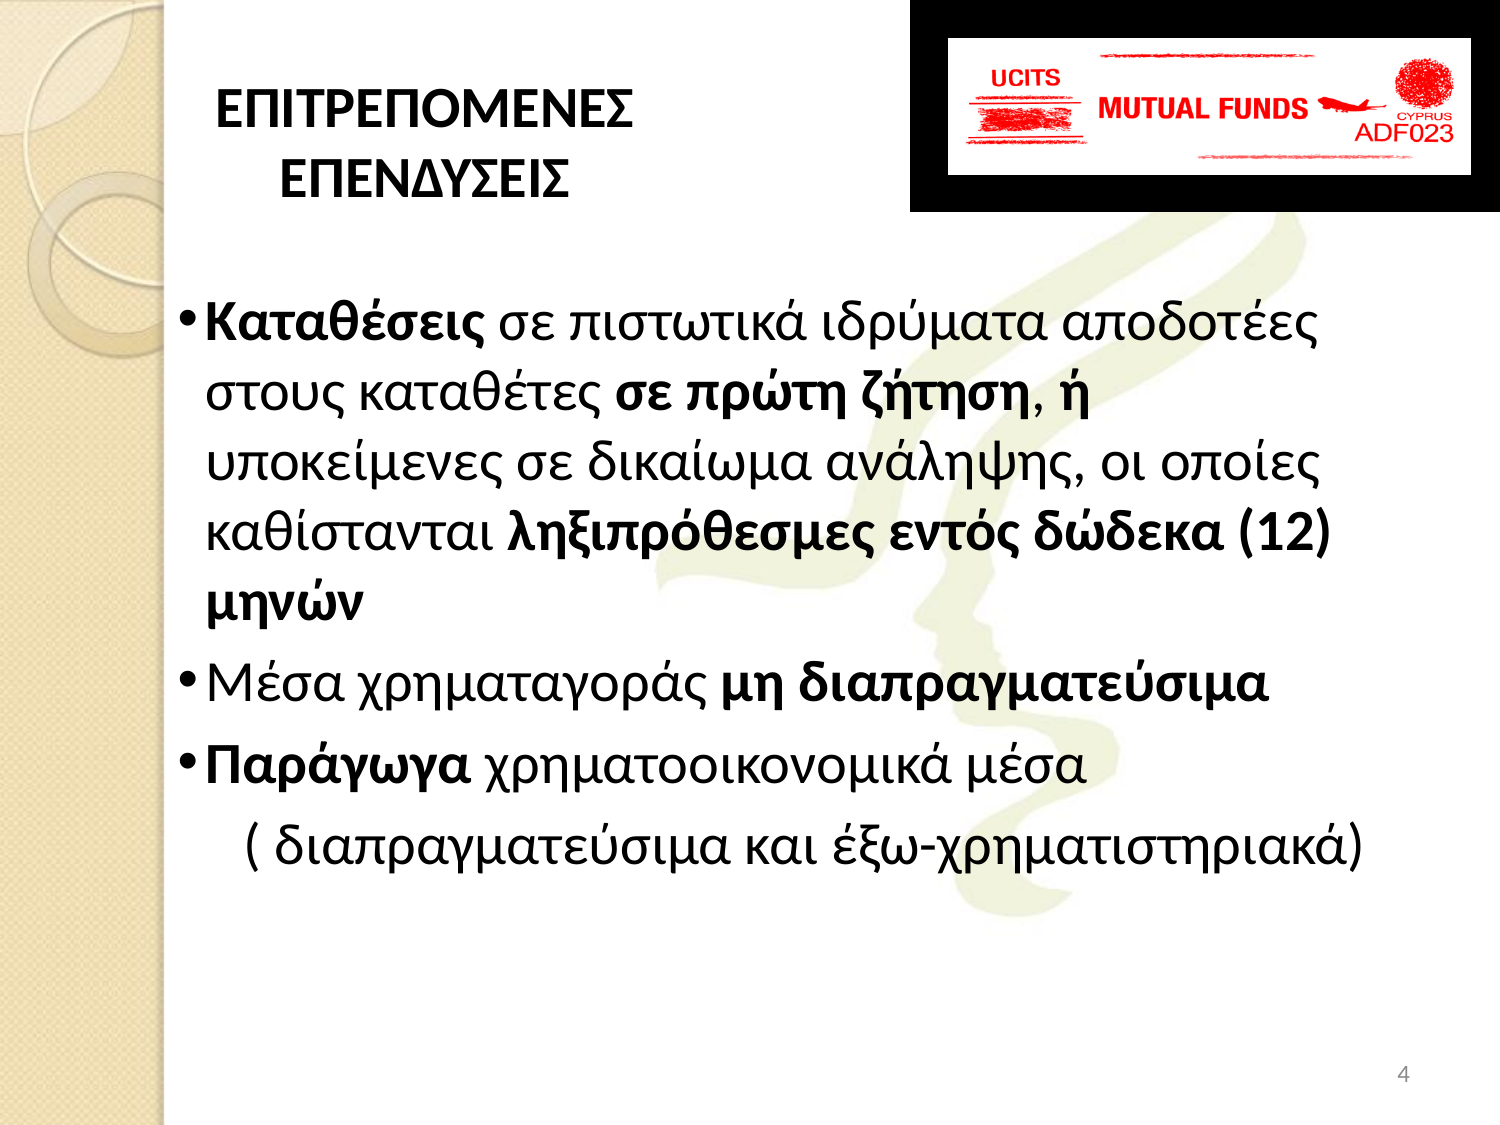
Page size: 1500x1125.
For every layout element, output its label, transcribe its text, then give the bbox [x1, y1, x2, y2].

list Καταθέσεις σε πιστωτικά ιδρύματα αποδοτέες στους καταθέτες σε πρώτη ζήτηση, ή υποκείμενες σε δικαίωμα ανάληψης, οι οποίες καθίστανται ληξιπρόθεσμες εντός δώδεκα (12) μηνών Μέσα χρηματαγοράς μη διαπραγματεύσιμα Παράγωγα χρηματοοικονομικά μέσα ( διαπραγματεύσιμα και έξω-χρηματιστηριακά) [162, 275, 1413, 1013]
slide_number 4 [1074, 1042, 1425, 1103]
picture [947, 37, 1471, 176]
picture [0, 0, 1500, 1125]
title ΕΠΙΤΡΕΠΟΜΕΝΕΣ ΕΠΕΝΔΥΣΕΙΣ [75, 45, 775, 233]
